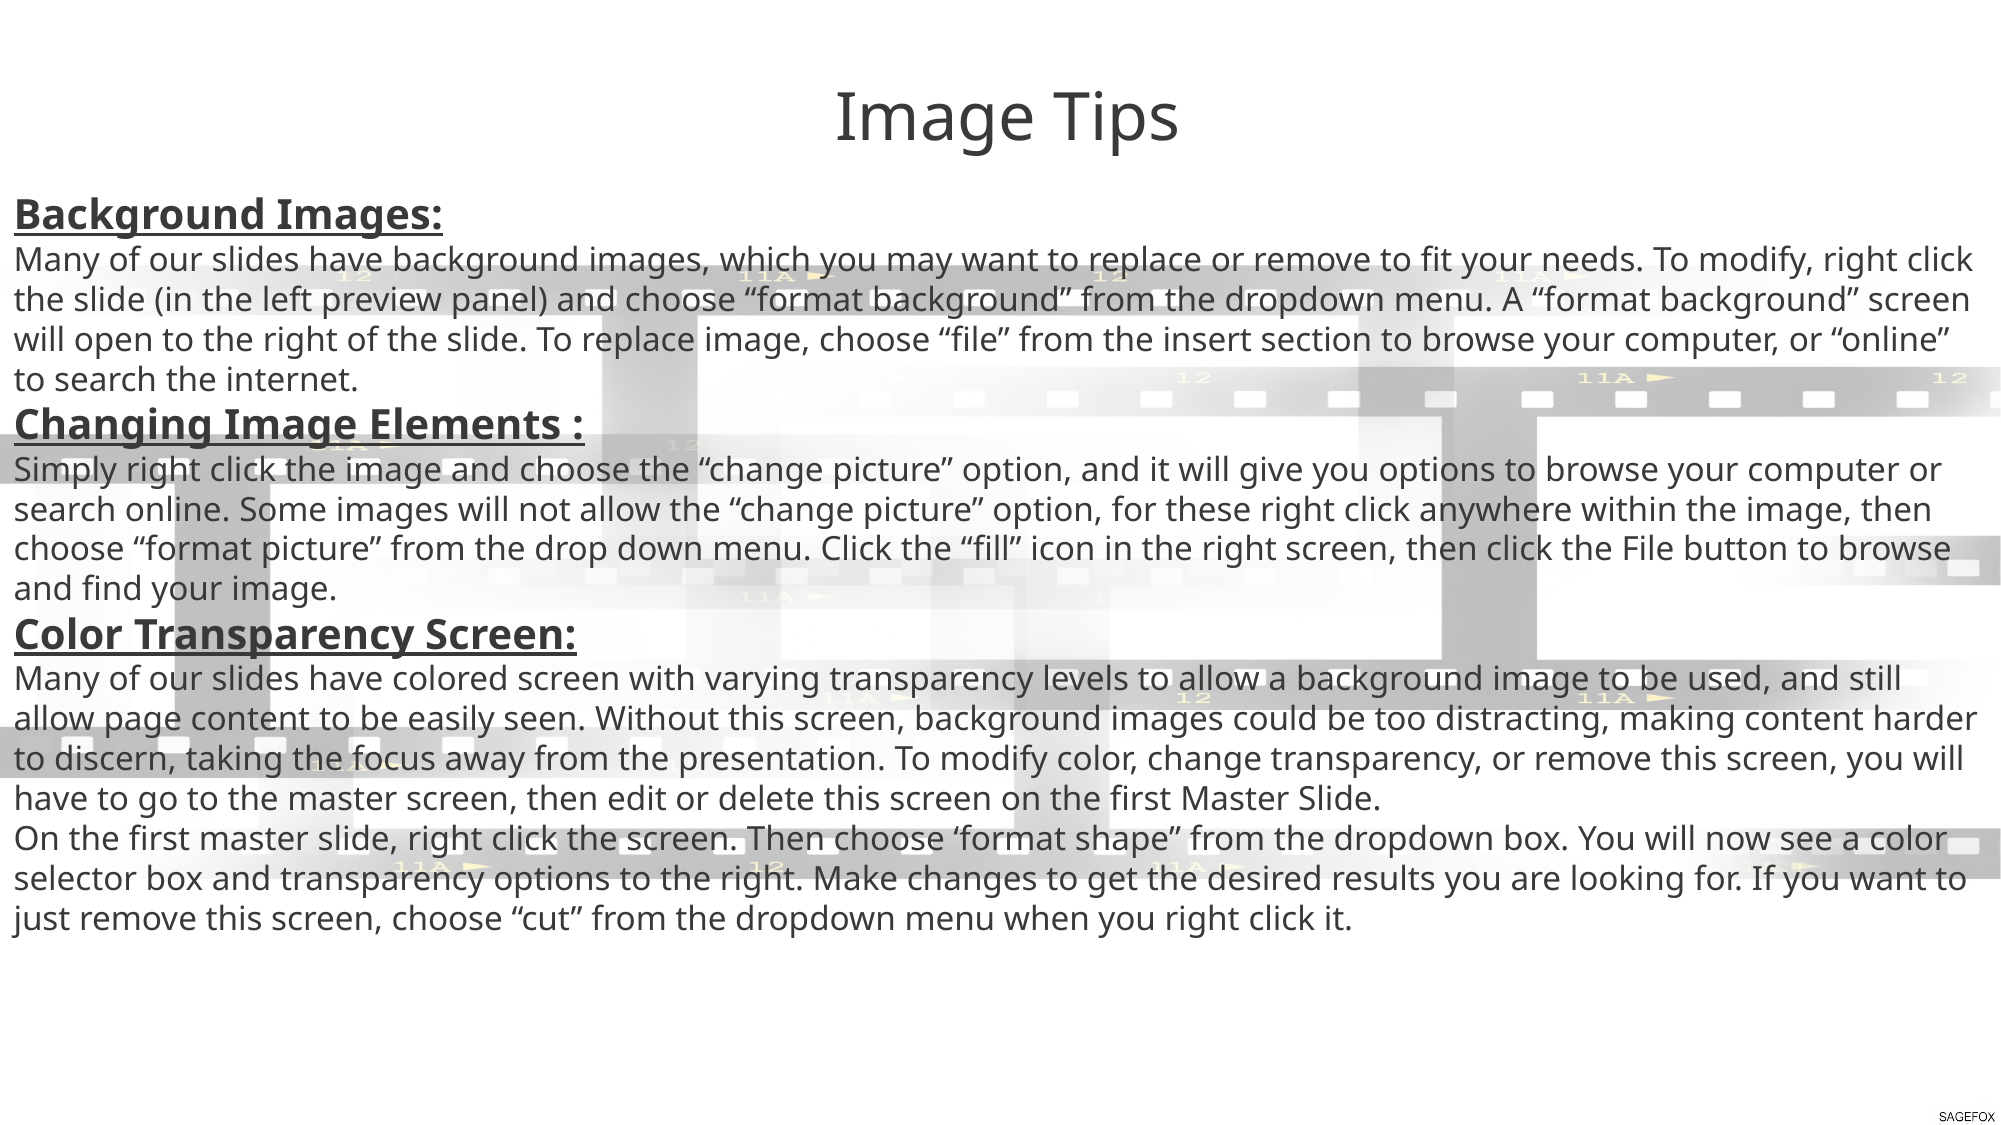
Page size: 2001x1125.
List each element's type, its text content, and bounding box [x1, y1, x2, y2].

text_box Background Images: Many of our slides have background images, which you may want to replace or remove to fit your needs. To modify, right click the slide (in the left preview panel) and choose “format background” from the dropdown menu. A “format background” screen will open to the right of the slide. To replace image, choose “file” from the insert section to browse your computer, or “online” to search the internet. Changing Image Elements : Simply right click the image and choose the “change picture” option, and it will give you options to browse your computer or search online. Some images will not allow the “change picture” option, for these right click anywhere within the image, then choose “format picture” from the drop down menu. Click the “fill” icon in the right screen, then click the File button to browse and find your image. Color Transparency Screen: Many of our slides have colored screen with varying transparency levels to allow a background image to be used, and still allow page content to be easily seen. Without this screen, background images could be too distracting, making content harder to discern, taking the focus away from the presentation. To modify color, change transparency, or remove this screen, you will have to go to the master screen, then edit or delete this screen on the first Master Slide. On the first master slide, right click the screen. Then choose ‘format shape” from the dropdown box. You will now see a color selector box and transparency options to the right. Make changes to get the desired results you are looking for. If you want to just remove this screen, choose “cut” from the dropdown menu when you right click it. [0, 0, 2000, 1125]
picture [1936, 1111, 1997, 1125]
title Image Tips [597, 59, 1420, 177]
